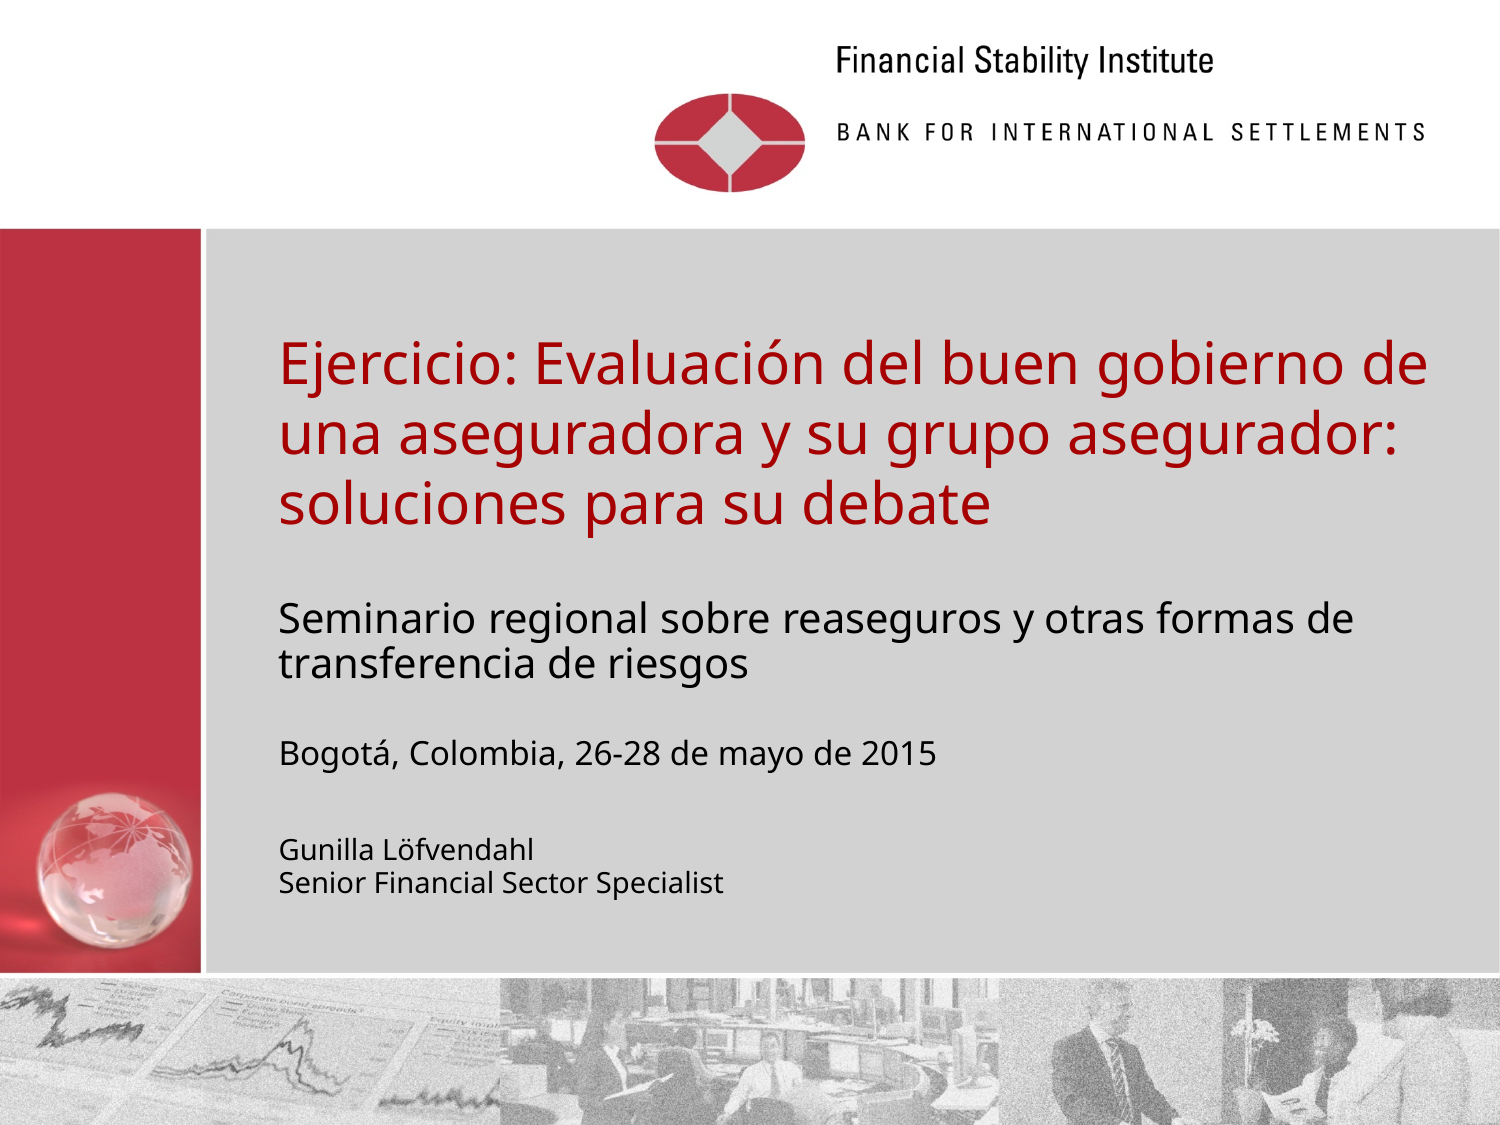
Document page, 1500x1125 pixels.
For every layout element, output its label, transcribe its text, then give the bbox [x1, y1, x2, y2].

picture [0, 0, 1500, 1125]
subtitle Seminario regional sobre reaseguros y otras formas de transferencia de riesgos Bogotá, Colombia, 26-28 de mayo de 2015 Gunilla Löfvendahl Senior Financial Sector Specialist [278, 538, 1457, 894]
title Ejercicio: Evaluación del buen gobierno de una aseguradora y su grupo asegurador: soluciones para su debate [278, 326, 1454, 538]
